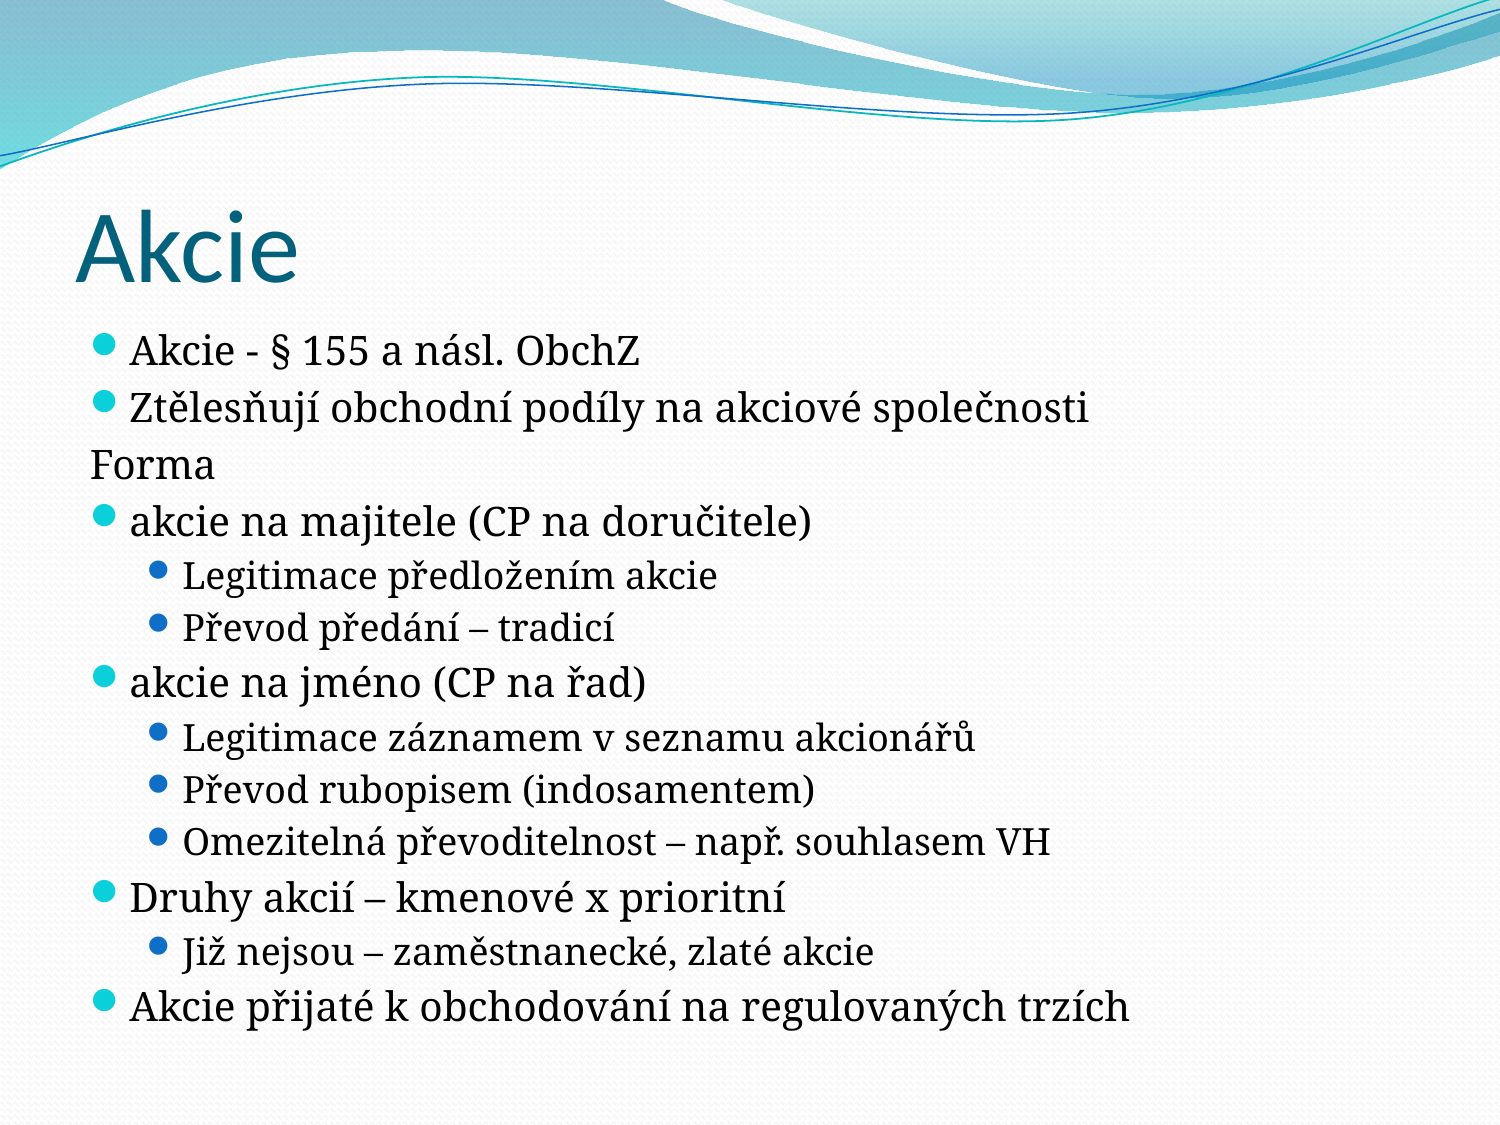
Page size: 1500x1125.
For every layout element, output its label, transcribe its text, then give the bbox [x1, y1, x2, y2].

list Akcie - § 155 a násl. ObchZ Ztělesňují obchodní podíly na akciové společnosti Forma akcie na majitele (CP na doručitele) Legitimace předložením akcie Převod předání – tradicí akcie na jméno (CP na řad) Legitimace záznamem v seznamu akcionářů Převod rubopisem (indosamentem) Omezitelná převoditelnost – např. souhlasem VH Druhy akcií – kmenové x prioritní Již nejsou – zaměstnanecké, zlaté akcie Akcie přijaté k obchodování na regulovaných trzích [75, 317, 1425, 1038]
title Akcie [75, 115, 1425, 303]
